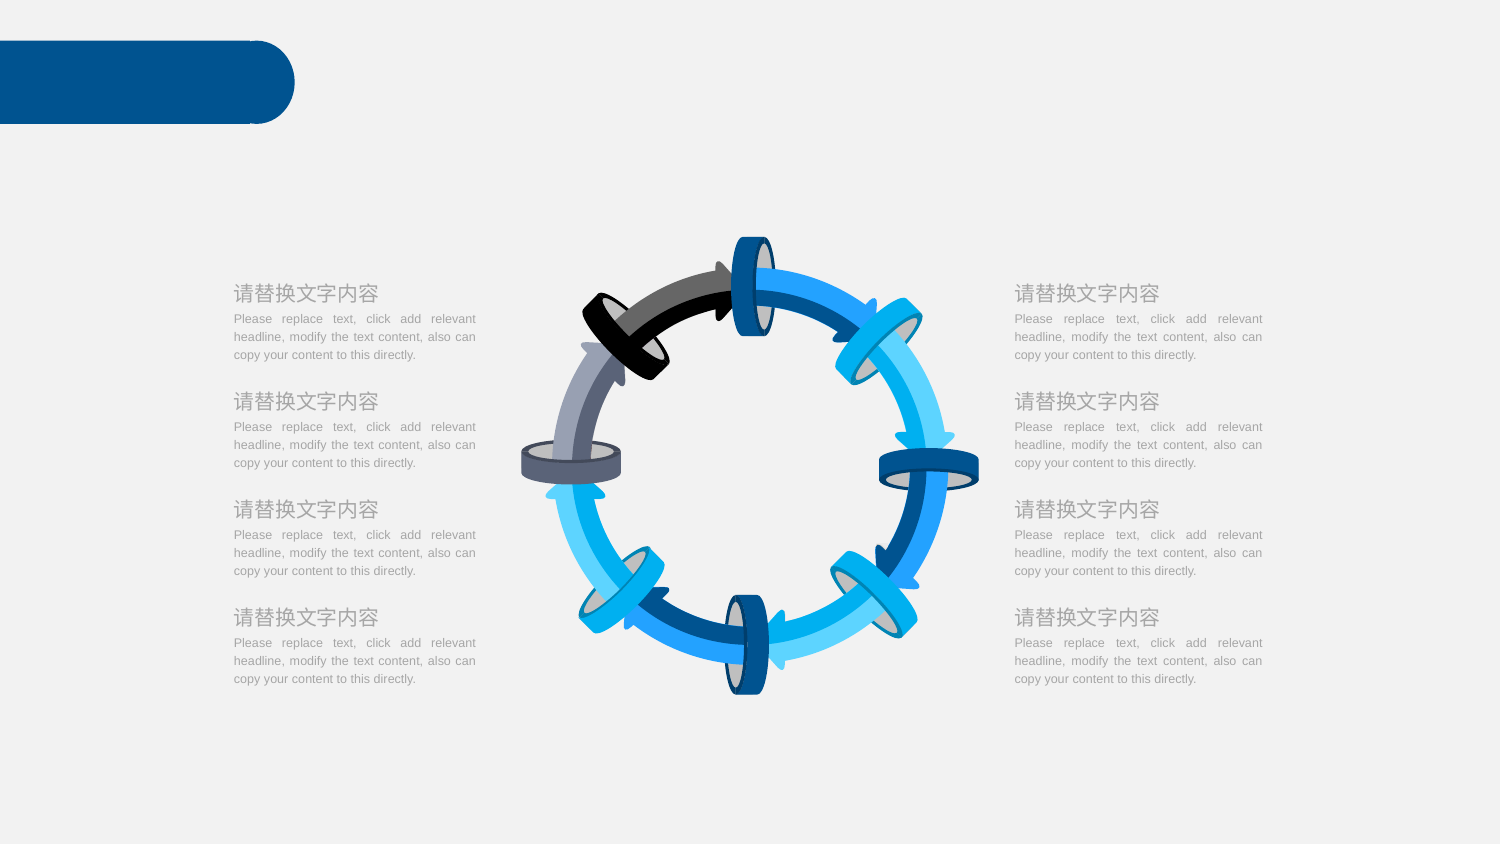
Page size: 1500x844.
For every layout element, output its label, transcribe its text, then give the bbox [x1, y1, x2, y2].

text_box 请替换文字内容 [1014, 383, 1188, 414]
text_box Please replace text, click add relevant headline, modify the text content, also can copy your content to this directly. [234, 524, 476, 579]
text_box Please replace text, click add relevant headline, modify the text content, also can copy your content to this directly. [234, 632, 476, 687]
text_box 请替换文字内容 [233, 599, 417, 630]
text_box Please replace text, click add relevant headline, modify the text content, also can copy your content to this directly. [1014, 416, 1263, 471]
text_box Please replace text, click add relevant headline, modify the text content, also can copy your content to this directly. [1014, 632, 1263, 687]
text_box Please replace text, click add relevant headline, modify the text content, also can copy your content to this directly. [1014, 524, 1263, 579]
text_box 请替换文字内容 [1014, 491, 1188, 522]
text_box Please replace text, click add relevant headline, modify the text content, also can copy your content to this directly. [1014, 307, 1263, 362]
text_box Please replace text, click add relevant headline, modify the text content, also can copy your content to this directly. [234, 307, 476, 362]
text_box 请替换文字内容 [1014, 599, 1188, 630]
text_box Please replace text, click add relevant headline, modify the text content, also can copy your content to this directly. [234, 416, 476, 471]
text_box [521, 236, 979, 695]
text_box 请替换文字内容 [233, 383, 417, 414]
text_box 请替换文字内容 [233, 491, 417, 522]
text_box 请替换文字内容 [1014, 275, 1188, 306]
text_box 请替换文字内容 [233, 275, 417, 306]
